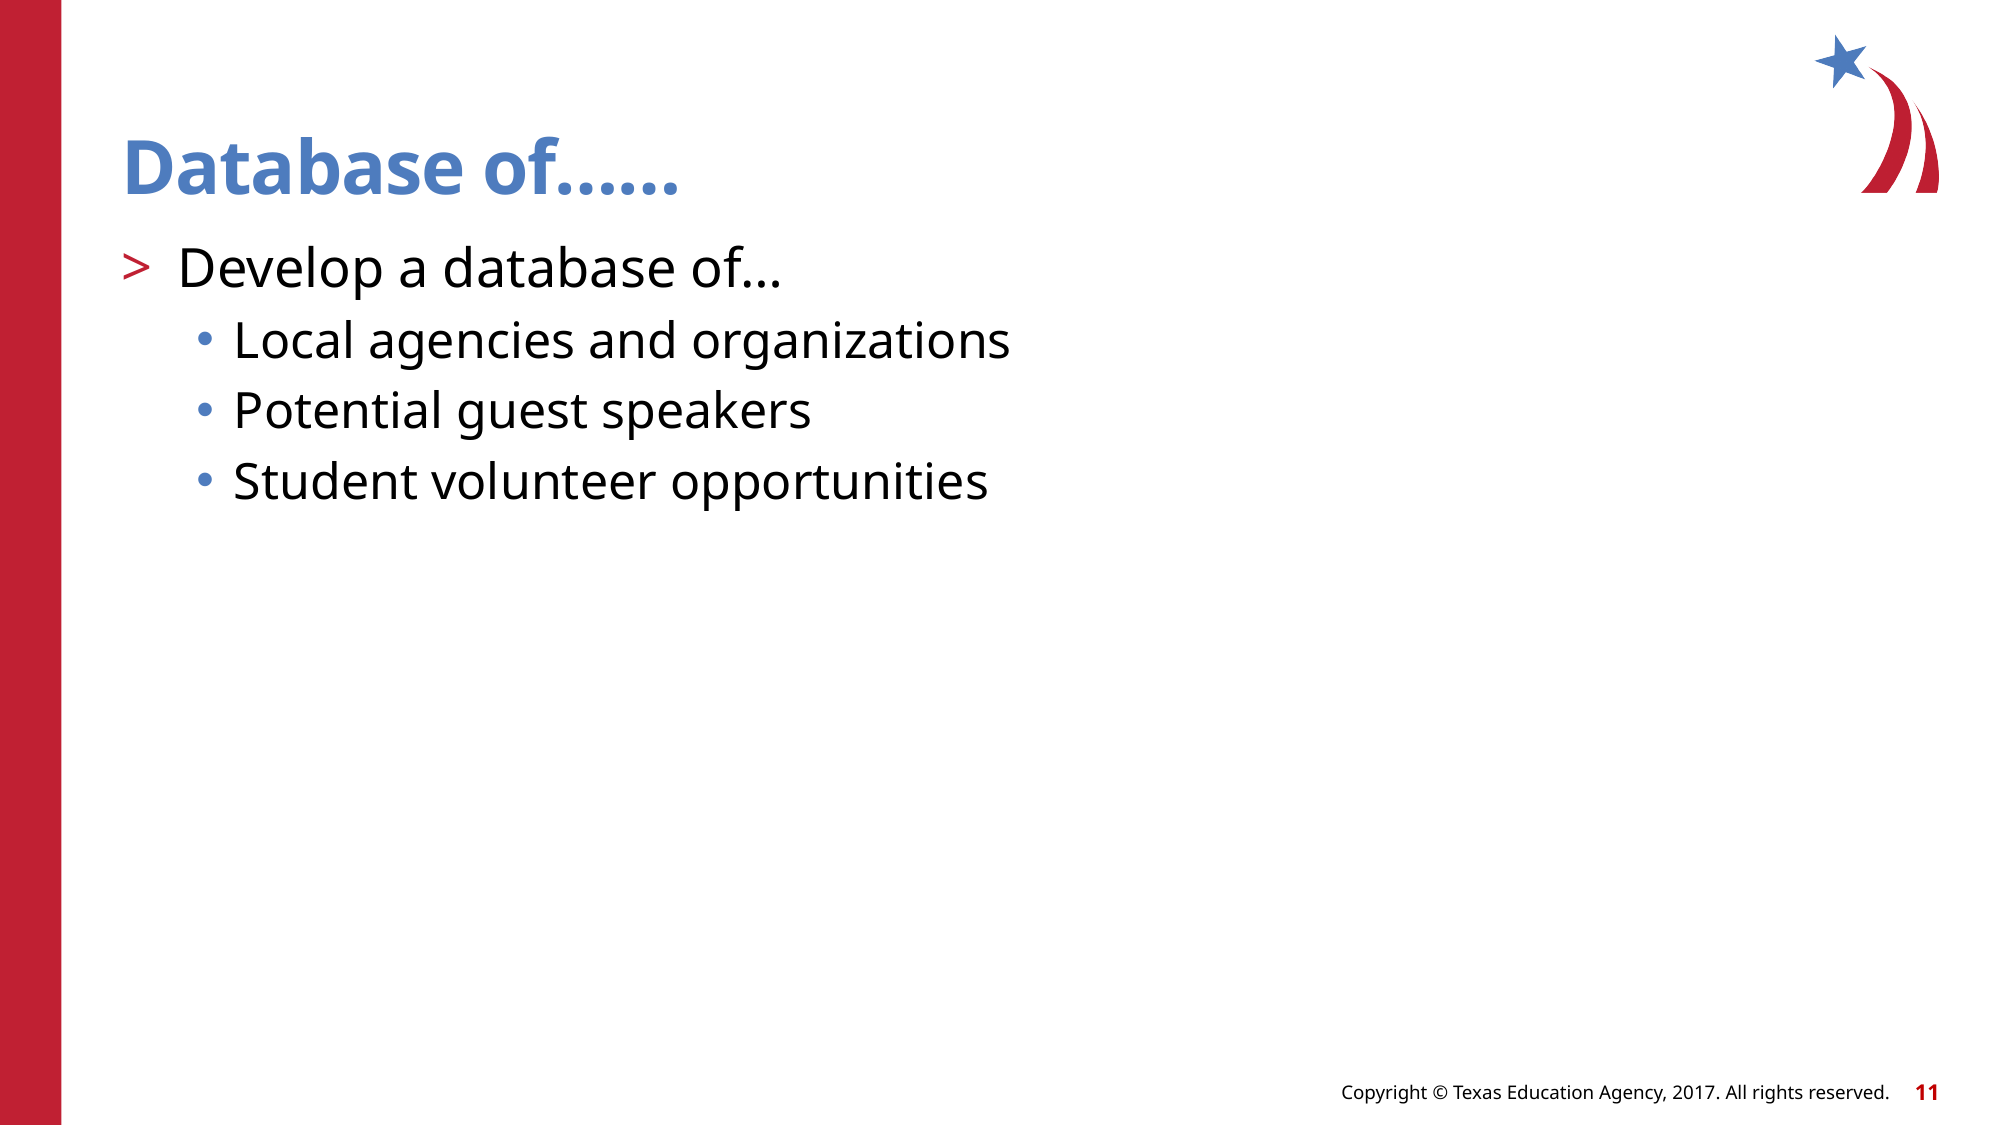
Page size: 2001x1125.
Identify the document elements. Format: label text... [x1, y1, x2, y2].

list Develop a database of… Local agencies and organizations Potential guest speakers Student volunteer opportunities [121, 233, 1884, 1010]
title Database of…… [121, 66, 1772, 211]
picture [1814, 34, 1939, 193]
